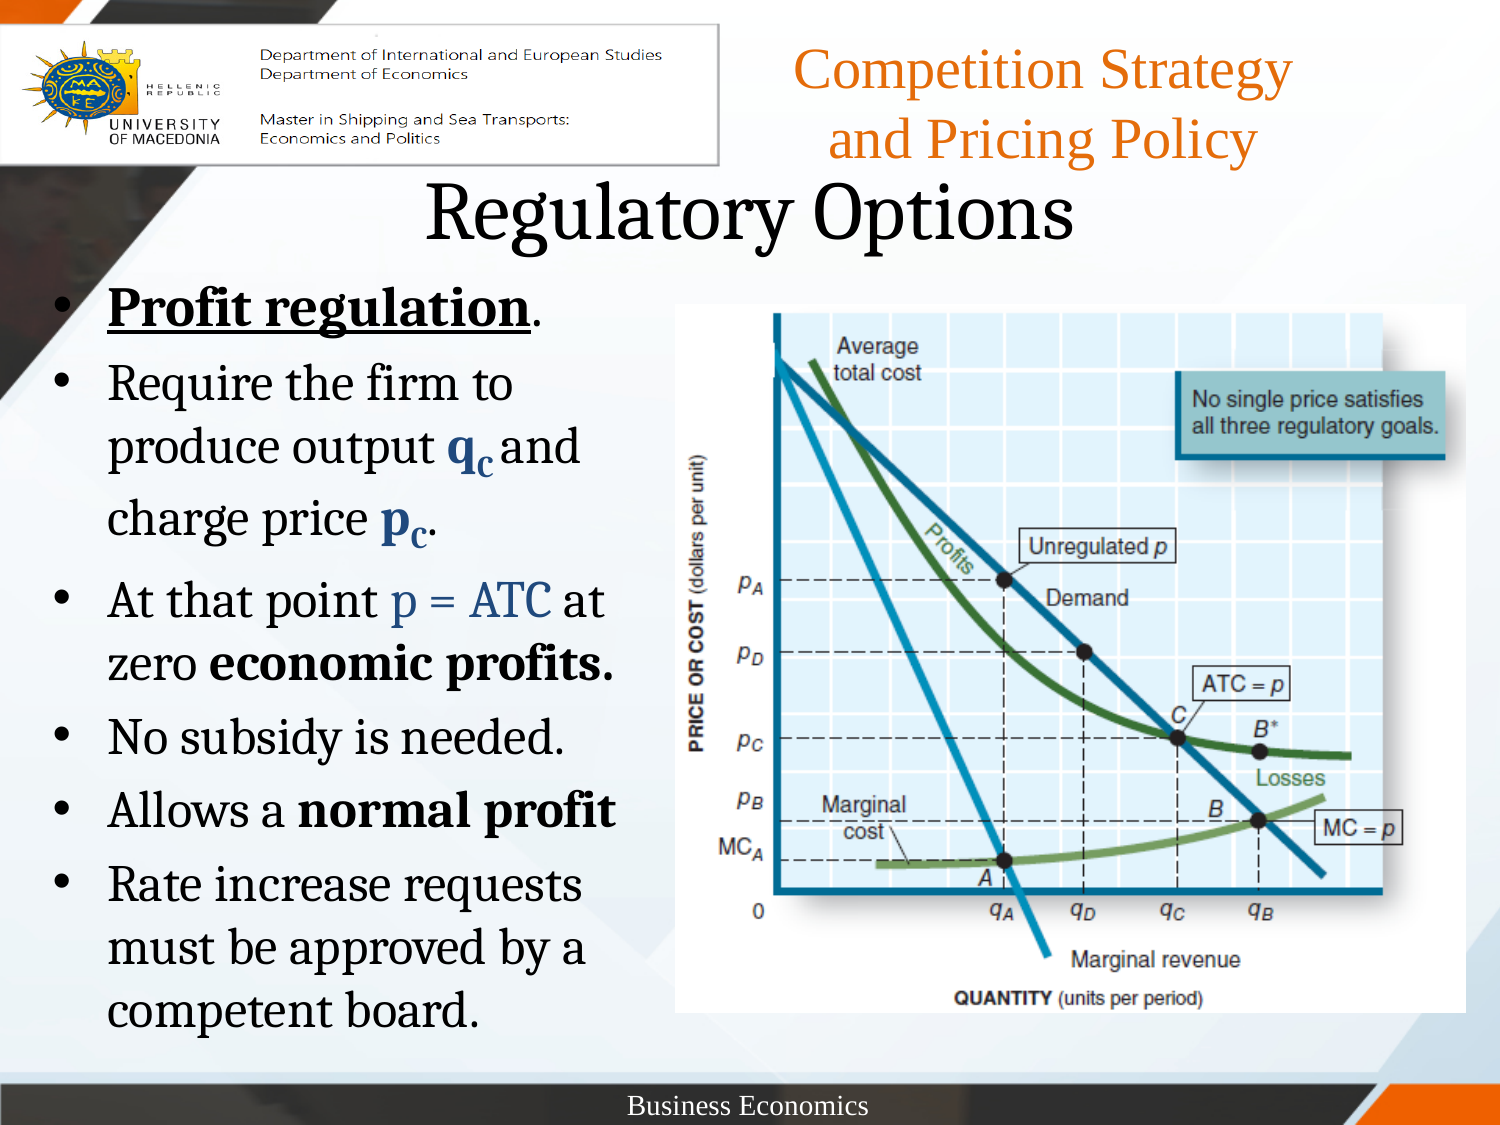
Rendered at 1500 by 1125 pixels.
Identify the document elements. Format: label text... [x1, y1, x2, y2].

list Profit regulation. Require the firm to produce output qC and charge price pC. At that point p = ATC at zero economic profits. No subsidy is needed. Allows a normal profit Rate increase requests must be approved by a competent board. [37, 262, 676, 1051]
text_box Business Economics [0, 1078, 1499, 1125]
title Regulatory Options [74, 137, 1426, 276]
text_box Competition Strategy and Pricing Policy [749, 37, 1338, 163]
picture [0, 0, 1500, 1125]
